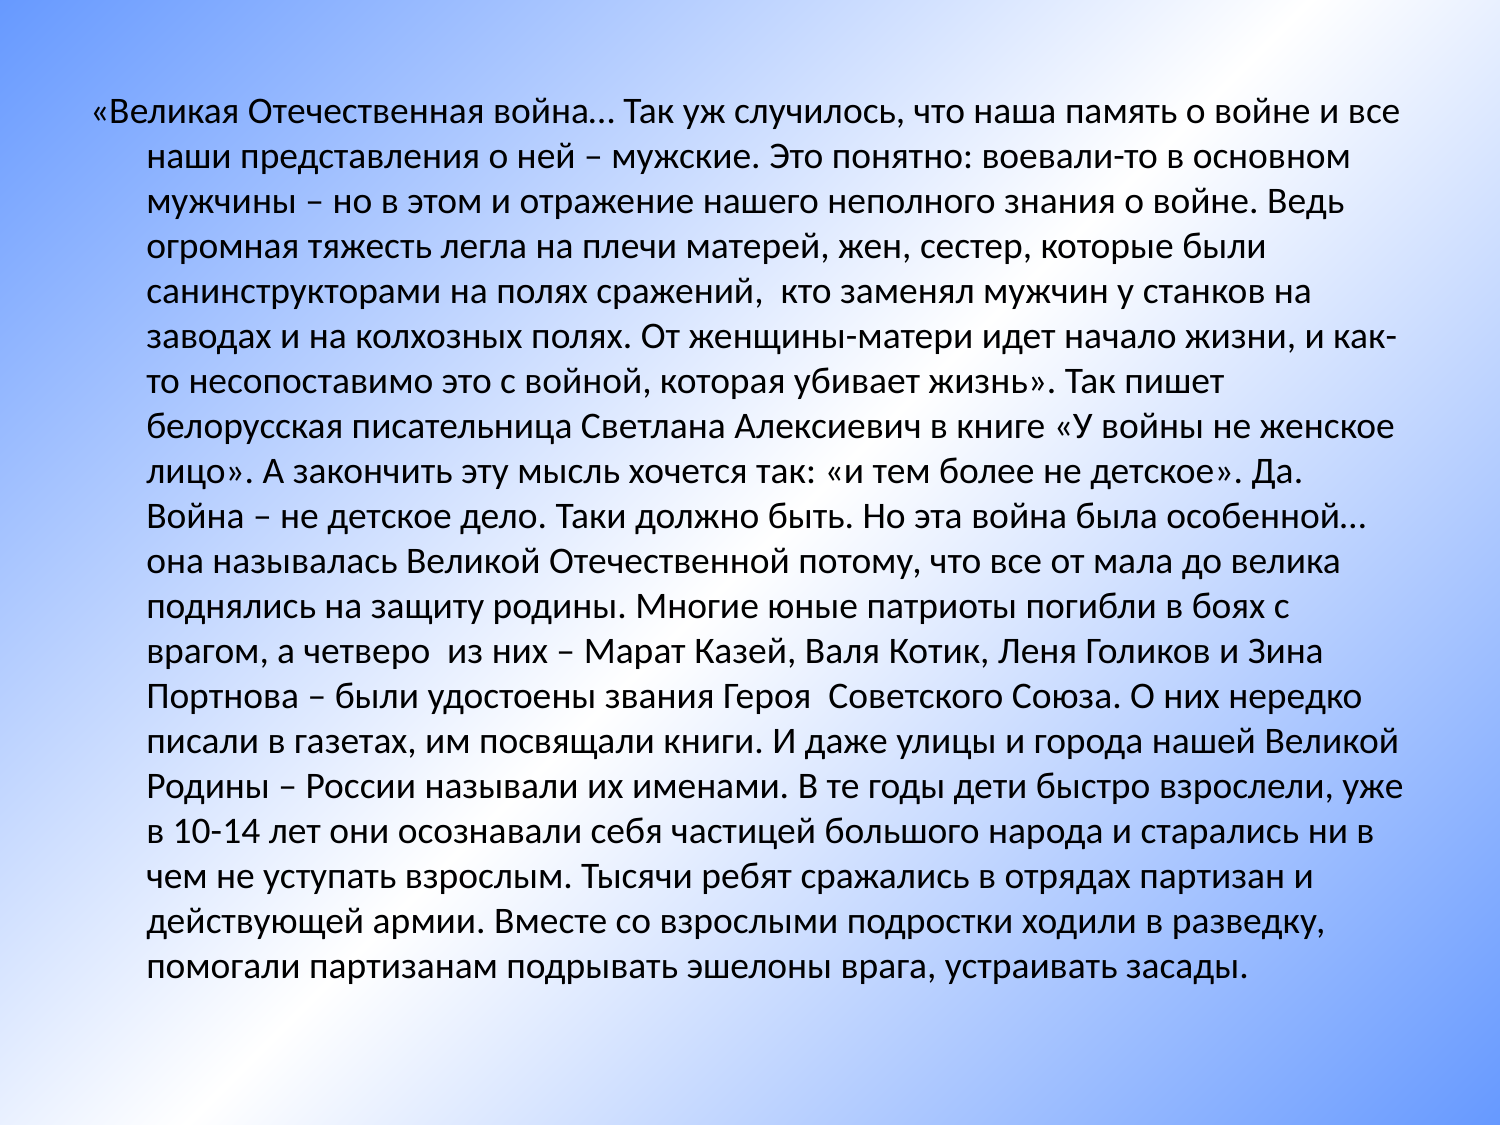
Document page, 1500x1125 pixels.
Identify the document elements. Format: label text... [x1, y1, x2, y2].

list «Великая Отечественная война… Так уж случилось, что наша память о войне и все наши представления о ней – мужские. Это понятно: воевали-то в основном мужчины – но в этом и отражение нашего неполного знания о войне. Ведь огромная тяжесть легла на плечи матерей, жен, сестер, которые были санинструкторами на полях сражений, кто заменял мужчин у станков на заводах и на колхозных полях. От женщины-матери идет начало жизни, и как-то несопоставимо это с войной, которая убивает жизнь». Так пишет белорусская писательница Светлана Алексиевич в книге «У войны не женское лицо». А закончить эту мысль хочется так: «и тем более не детское». Да. Война – не детское дело. Таки должно быть. Но эта война была особенной… она называлась Великой Отечественной потому, что все от мала до велика поднялись на защиту родины. Многие юные патриоты погибли в боях с врагом, а четверо из них – Марат Казей, Валя Котик, Леня Голиков и Зина Портнова – были удостоены звания Героя Советского Союза. О них нередко писали в газетах, им посвящали книги. И даже улицы и города нашей Великой Родины – России называли их именами. В те годы дети быстро взрослели, уже в 10-14 лет они осознавали себя частицей большого народа и старались ни в чем не уступать взрослым. Тысячи ребят сражались в отрядах партизан и действующей армии. Вместе со взрослыми подростки ходили в разведку, помогали партизанам подрывать эшелоны врага, устраивать засады. [74, 77, 1426, 1059]
